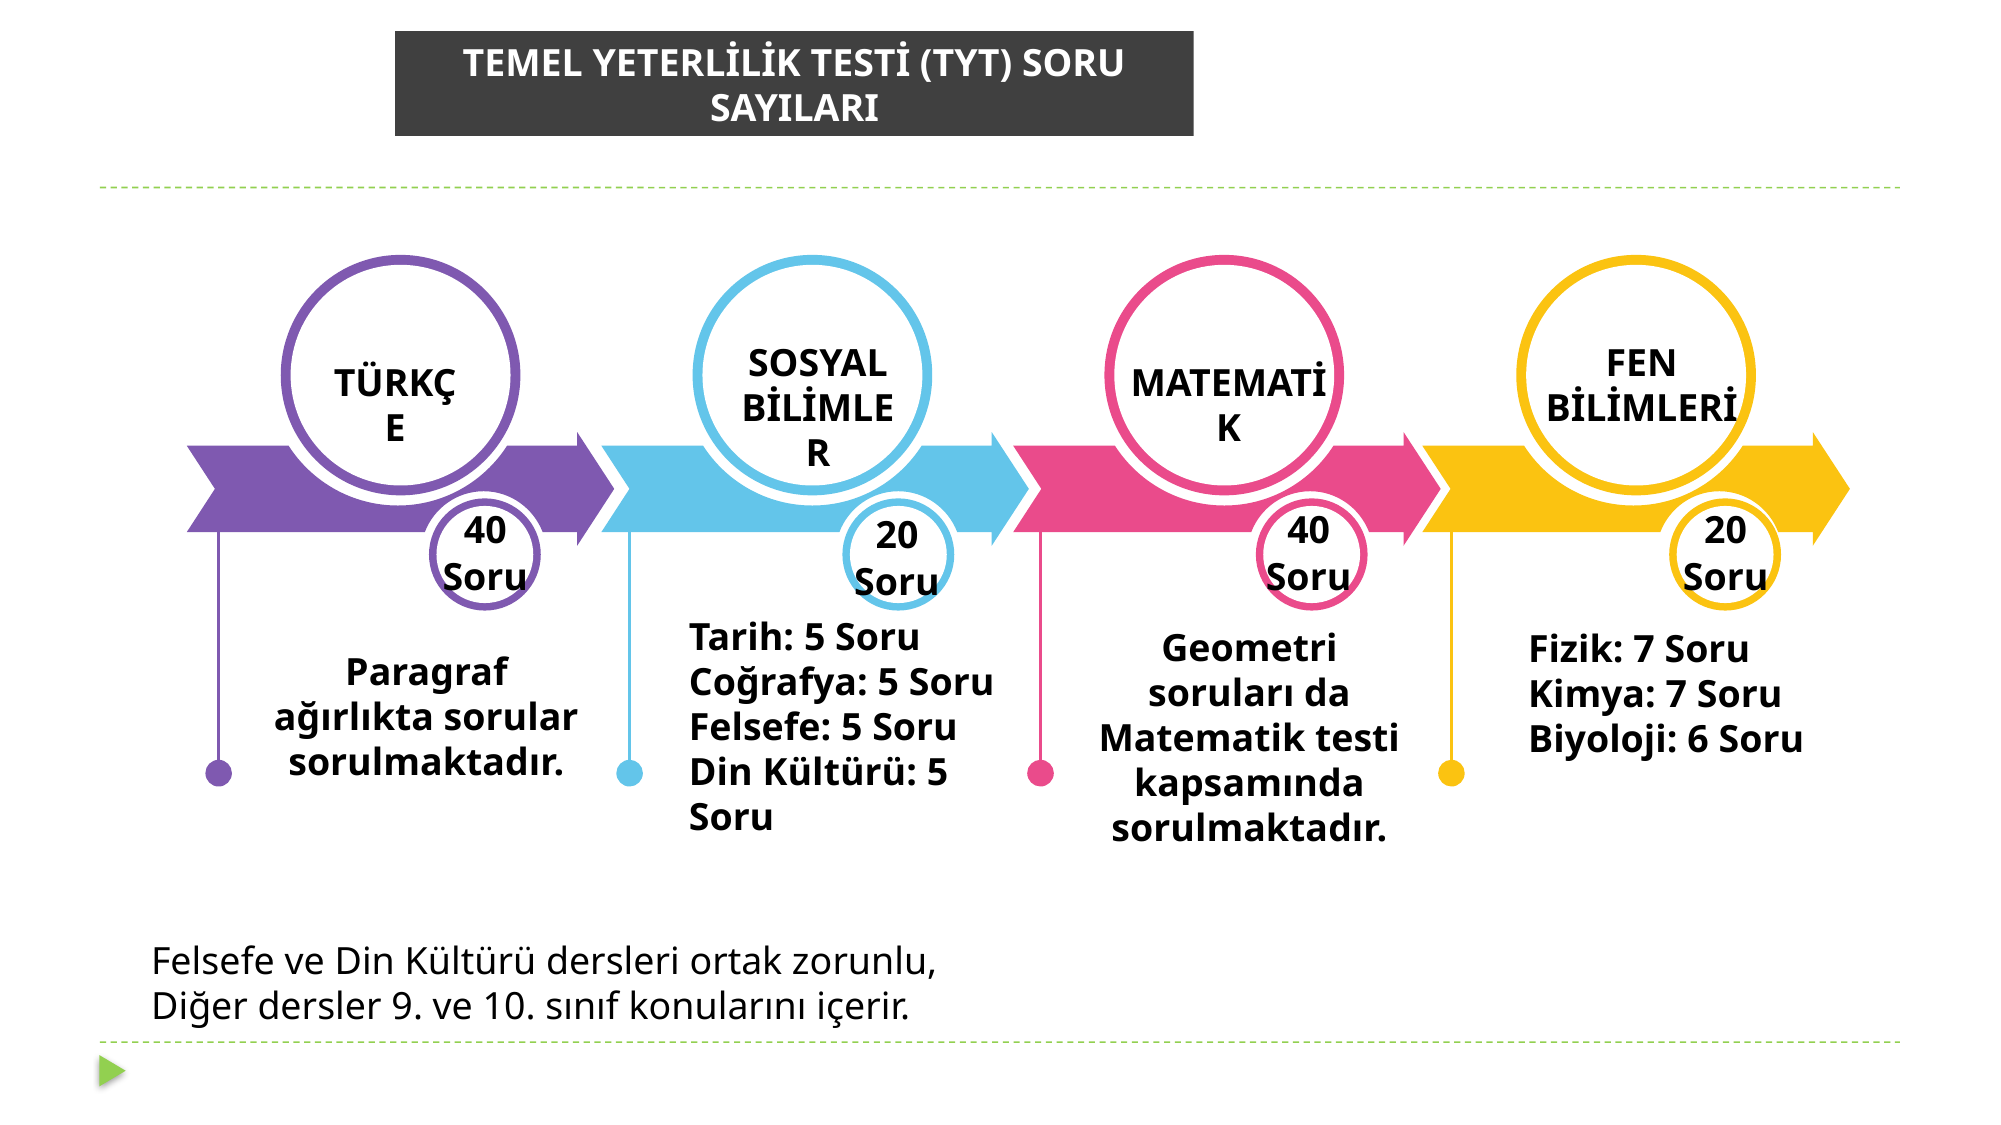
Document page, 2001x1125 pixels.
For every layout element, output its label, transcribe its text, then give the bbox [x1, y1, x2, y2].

text_box Fizik: 7 Soru Kimya: 7 Soru Biyoloji: 6 Soru [1513, 617, 1866, 813]
text_box Felsefe ve Din Kültürü dersleri ortak zorunlu, Diğer dersler 9. ve 10. sınıf konularını içerir. [136, 929, 1230, 1035]
text_box Geometri soruları da Matematik testi kapsamında sorulmaktadır. [1073, 800, 1426, 901]
text_box Tarih: 5 Soru Coğrafya: 5 Soru Felsefe: 5 Soru Din Kültürü: 5 Soru [674, 800, 1027, 846]
picture [186, 254, 1851, 787]
text_box TEMEL YETERLİLİK TESTİ (TYT) SORU SAYILARI [395, 31, 1194, 136]
